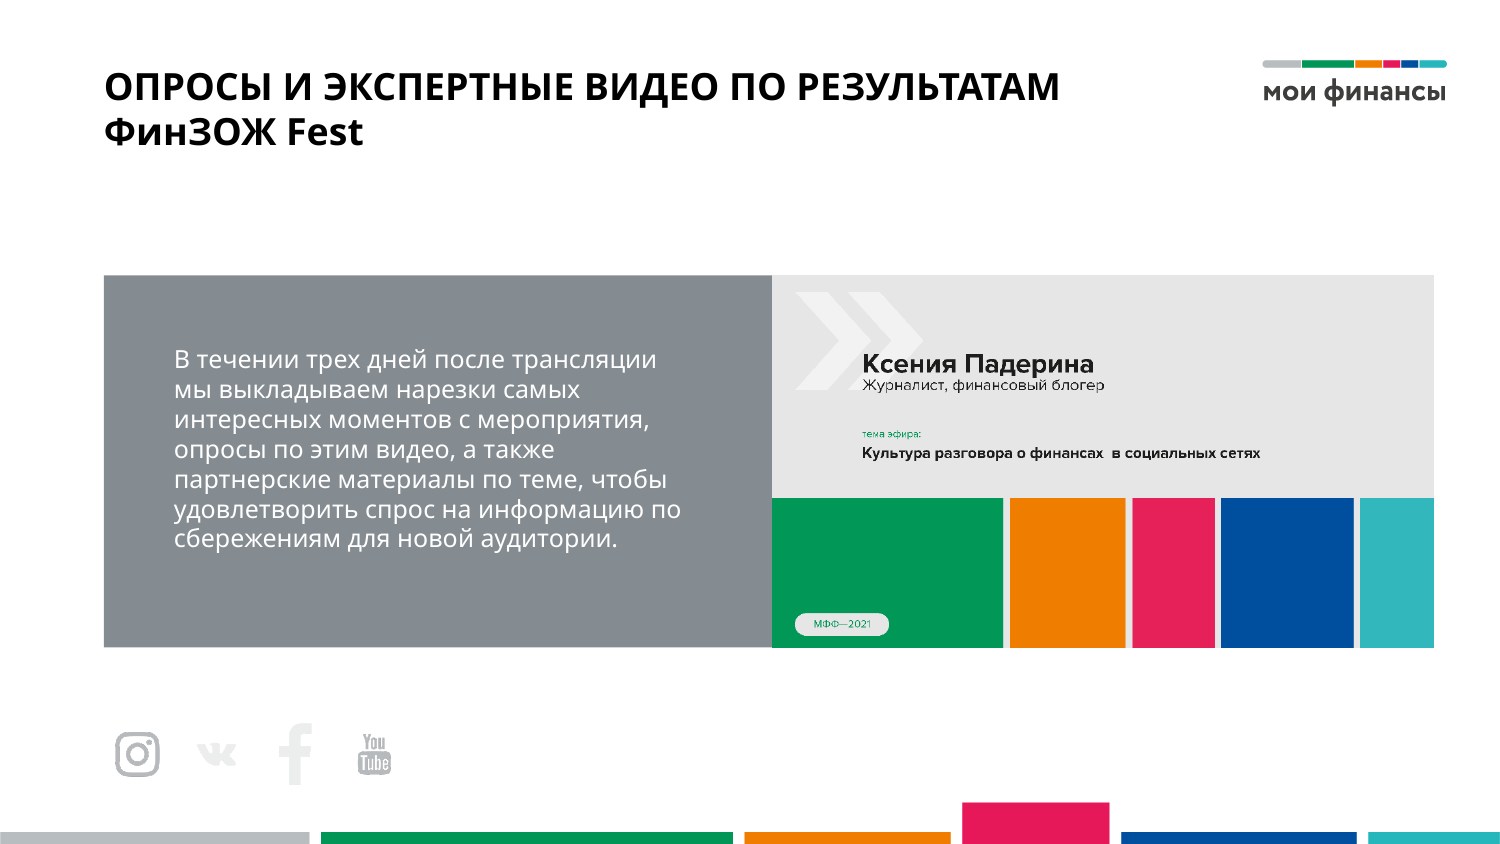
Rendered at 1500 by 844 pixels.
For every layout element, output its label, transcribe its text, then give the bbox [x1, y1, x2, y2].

title ОПРОСЫ И ЭКСПЕРТНЫЕ ВИДЕО ПО РЕЗУЛЬТАТАМ ФинЗОЖ Fest [103, 62, 1234, 175]
text_box [103, 275, 770, 648]
list В течении трех дней после трансляции мы выкладываем нарезки самых интересных моментов с мероприятия, опросы по этим видео, а также партнерские материалы по теме, чтобы удовлетворить спрос на информацию по сбережениям для новой аудитории. [173, 343, 683, 609]
picture [0, 0, 1500, 844]
